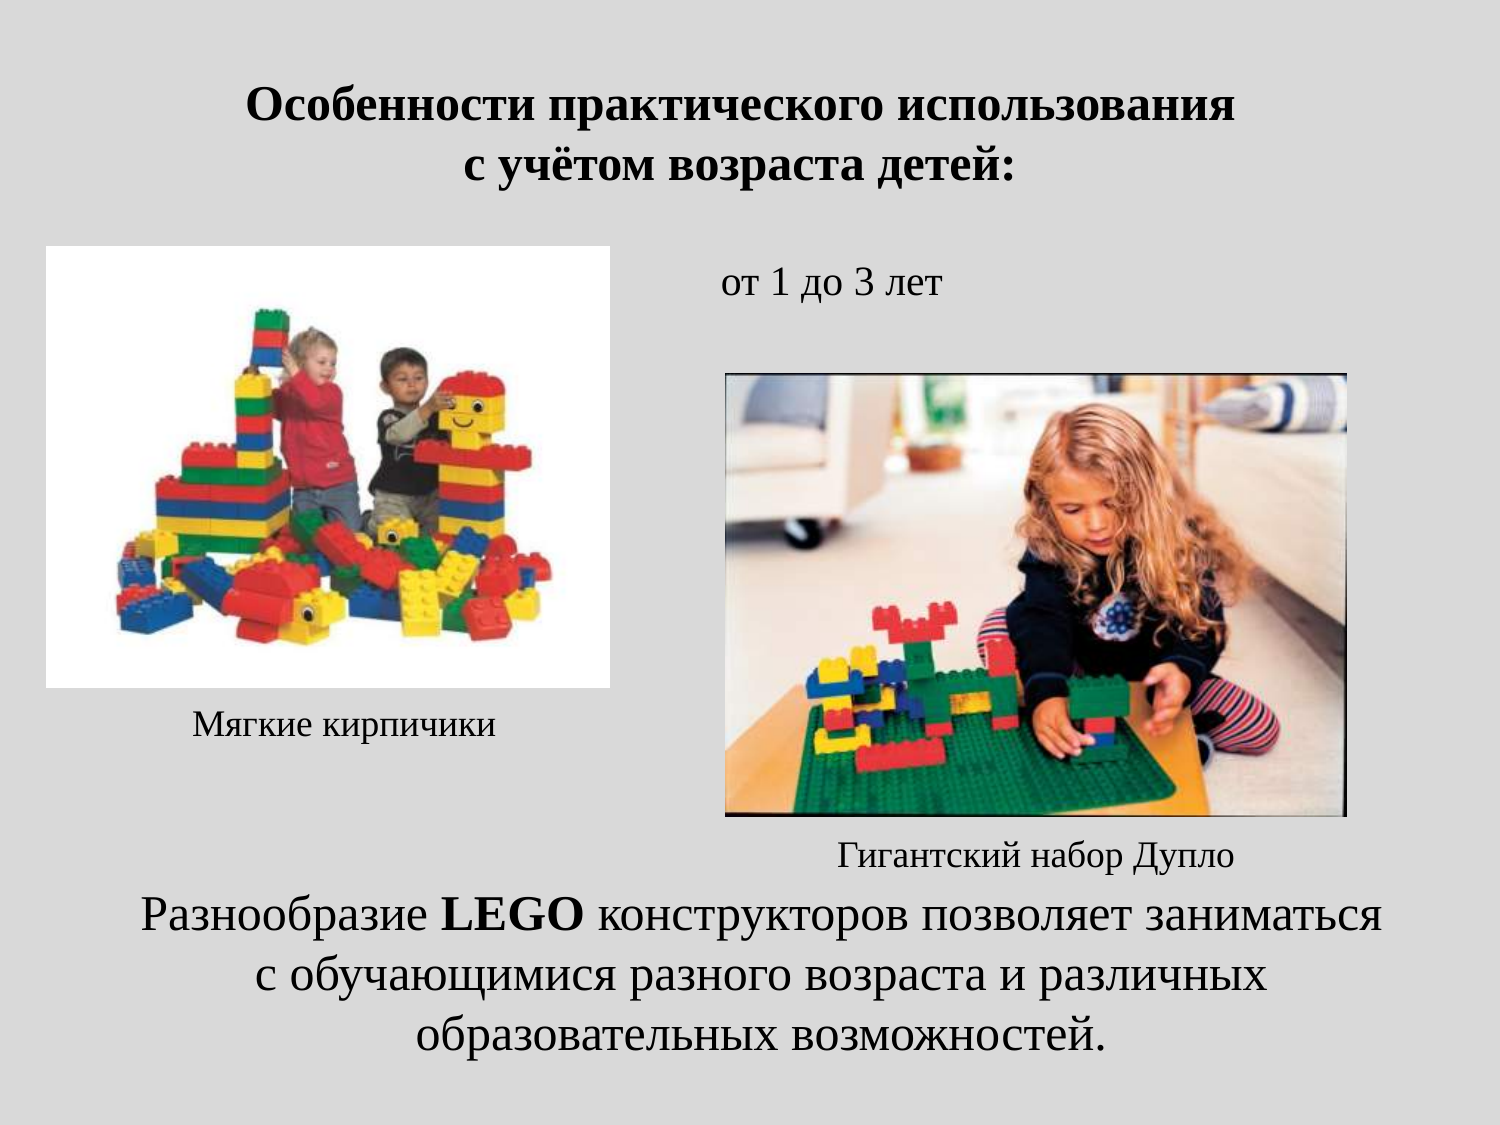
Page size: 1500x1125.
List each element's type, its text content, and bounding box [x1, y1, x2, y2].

subtitle от 1 до 3 лет [610, 246, 1067, 469]
picture [725, 373, 1348, 817]
text_box Мягкие кирпичики [177, 696, 512, 752]
text_box Особенности практического использования с учётом возраста детей: [228, 31, 1253, 231]
title Разнообразие LEGO конструкторов позволяет заниматься с обучающимися разного возраста и различных образовательных возможностей. [123, 894, 1399, 1047]
text_box Гигантский набор Дупло [822, 825, 1251, 882]
picture [46, 245, 610, 688]
